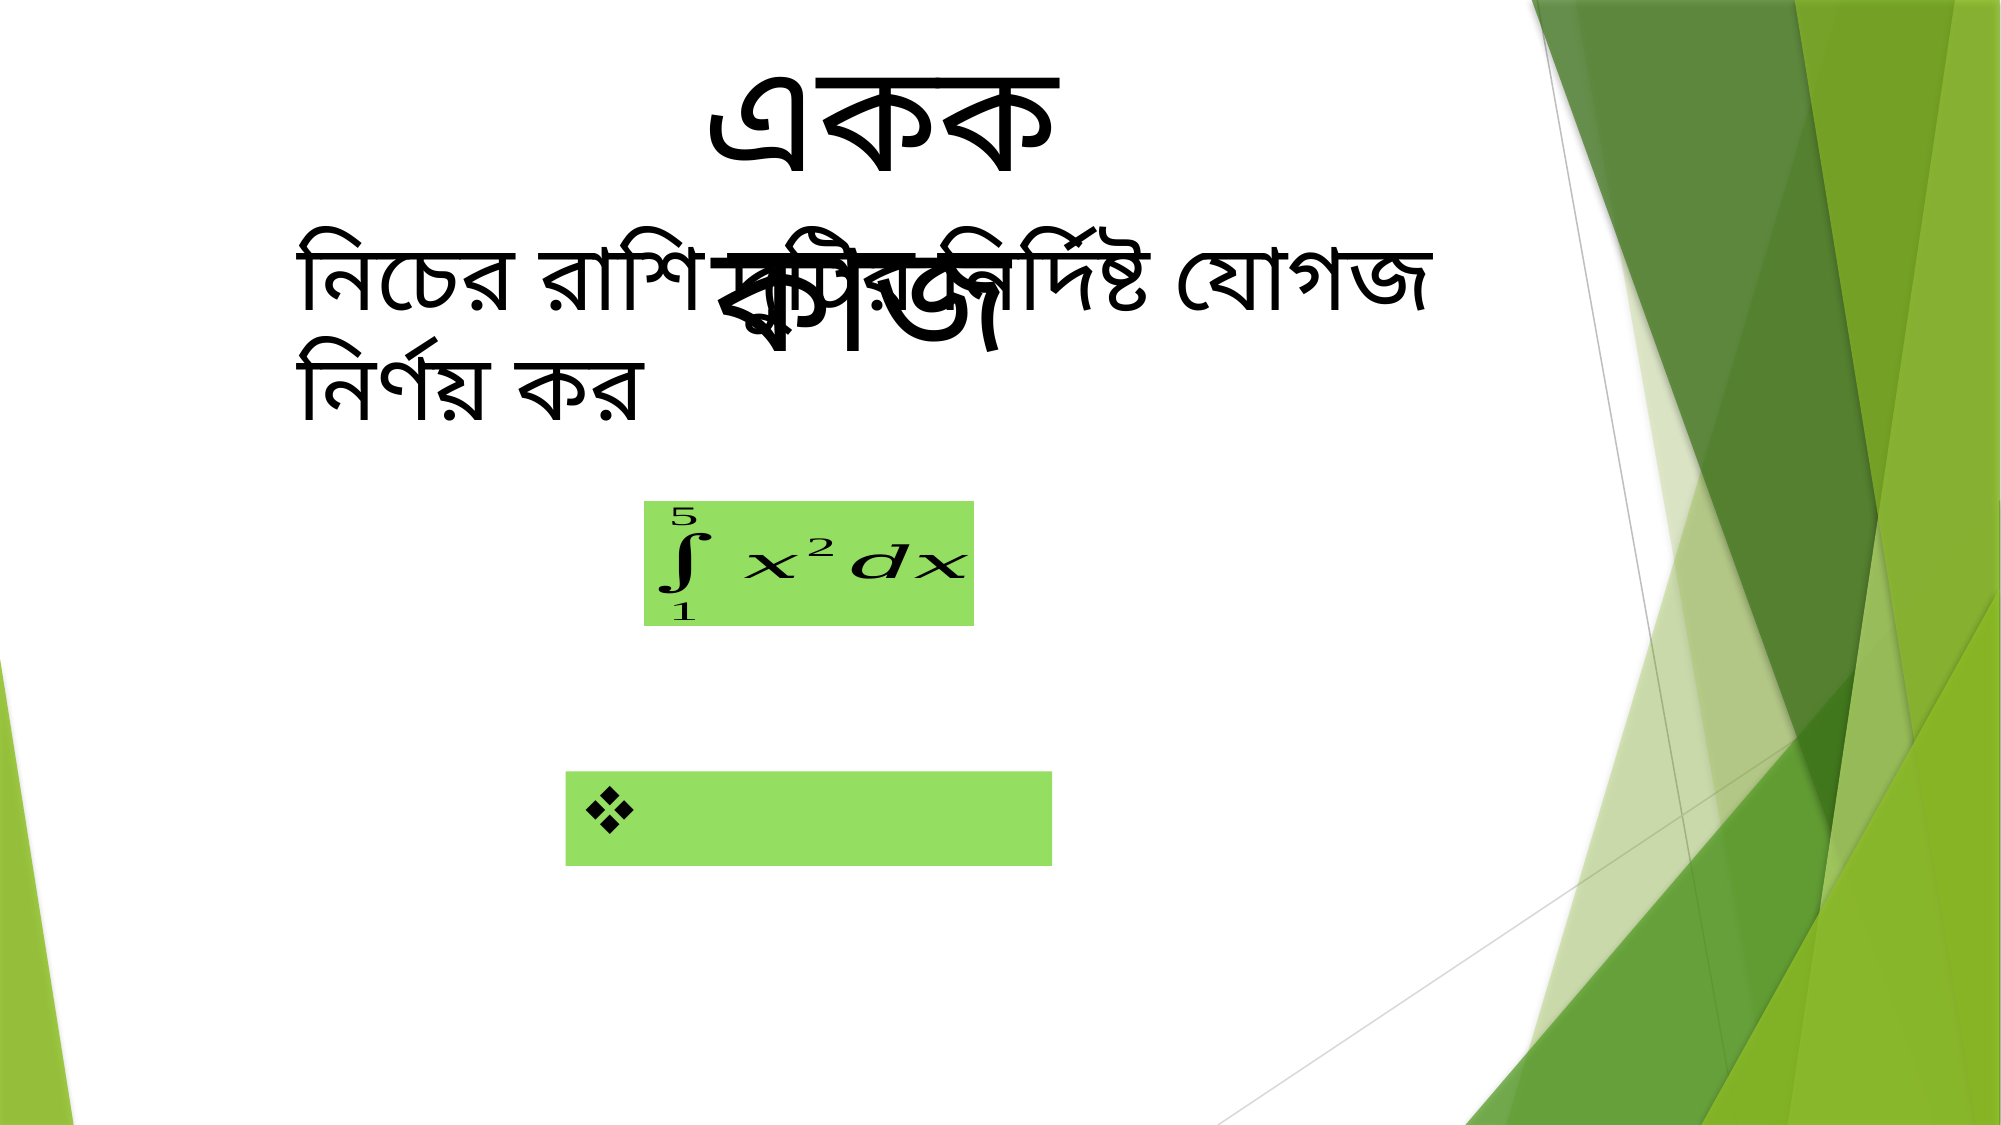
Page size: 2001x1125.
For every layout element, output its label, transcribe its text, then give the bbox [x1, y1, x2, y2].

text_box একক কাজ [565, 14, 1197, 389]
text_box নিচের রাশি দুটির নির্দিষ্ট যোগজ নির্ণয় কর [282, 211, 1516, 446]
